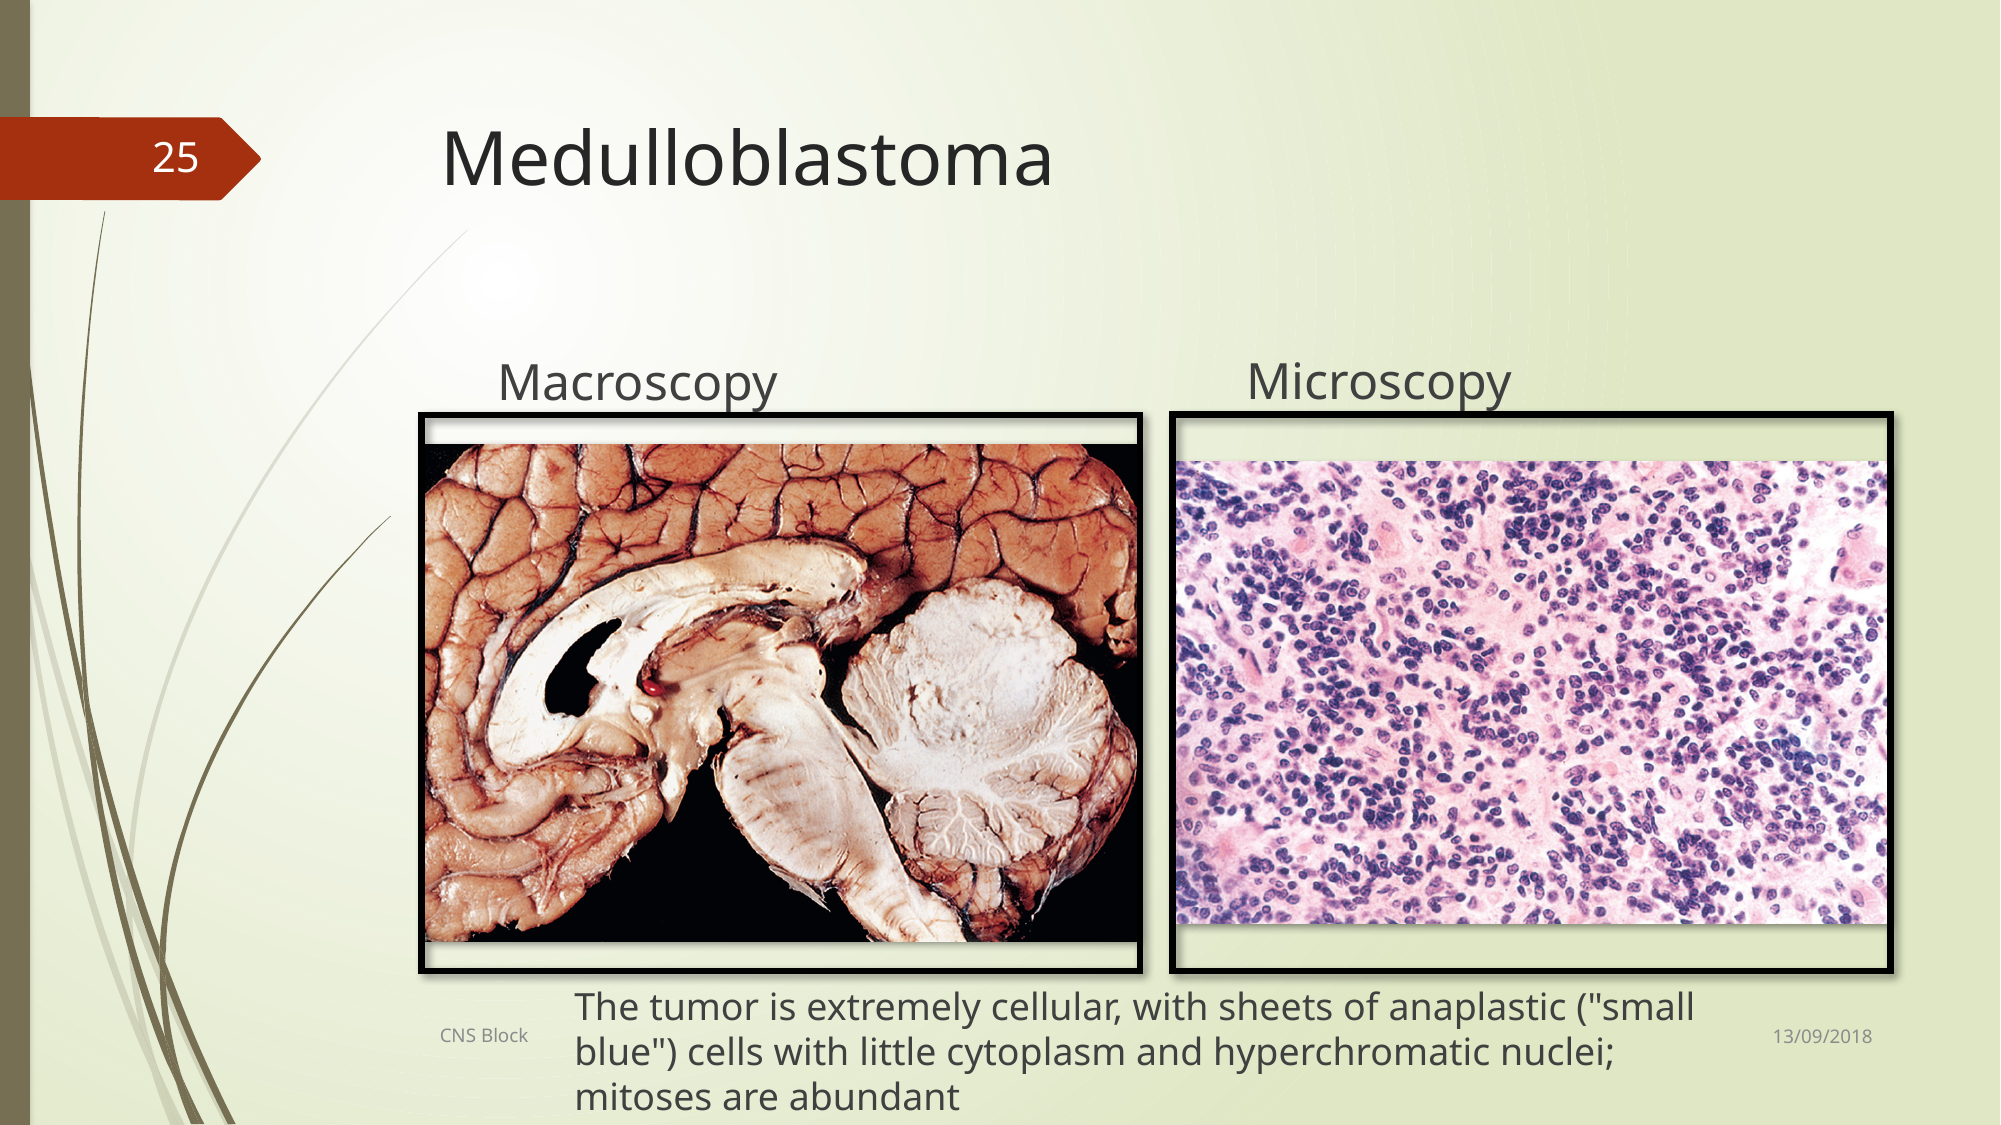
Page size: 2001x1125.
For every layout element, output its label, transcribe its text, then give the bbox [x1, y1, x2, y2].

list Microscopy [1231, 323, 1888, 410]
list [1175, 417, 1888, 969]
footer CNS Block [424, 1006, 559, 1067]
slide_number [1769, 1005, 1888, 1067]
title Medulloblastoma [425, 102, 1888, 313]
list Macroscopy [482, 323, 1138, 410]
slide_number 25 [87, 129, 216, 190]
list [424, 417, 1138, 969]
text_box The tumor is extremely cellular, with sheets of anaplastic ("small blue") cells with little cytoplasm and hyperchromatic nuclei; mitoses are abundant [559, 976, 1769, 1125]
